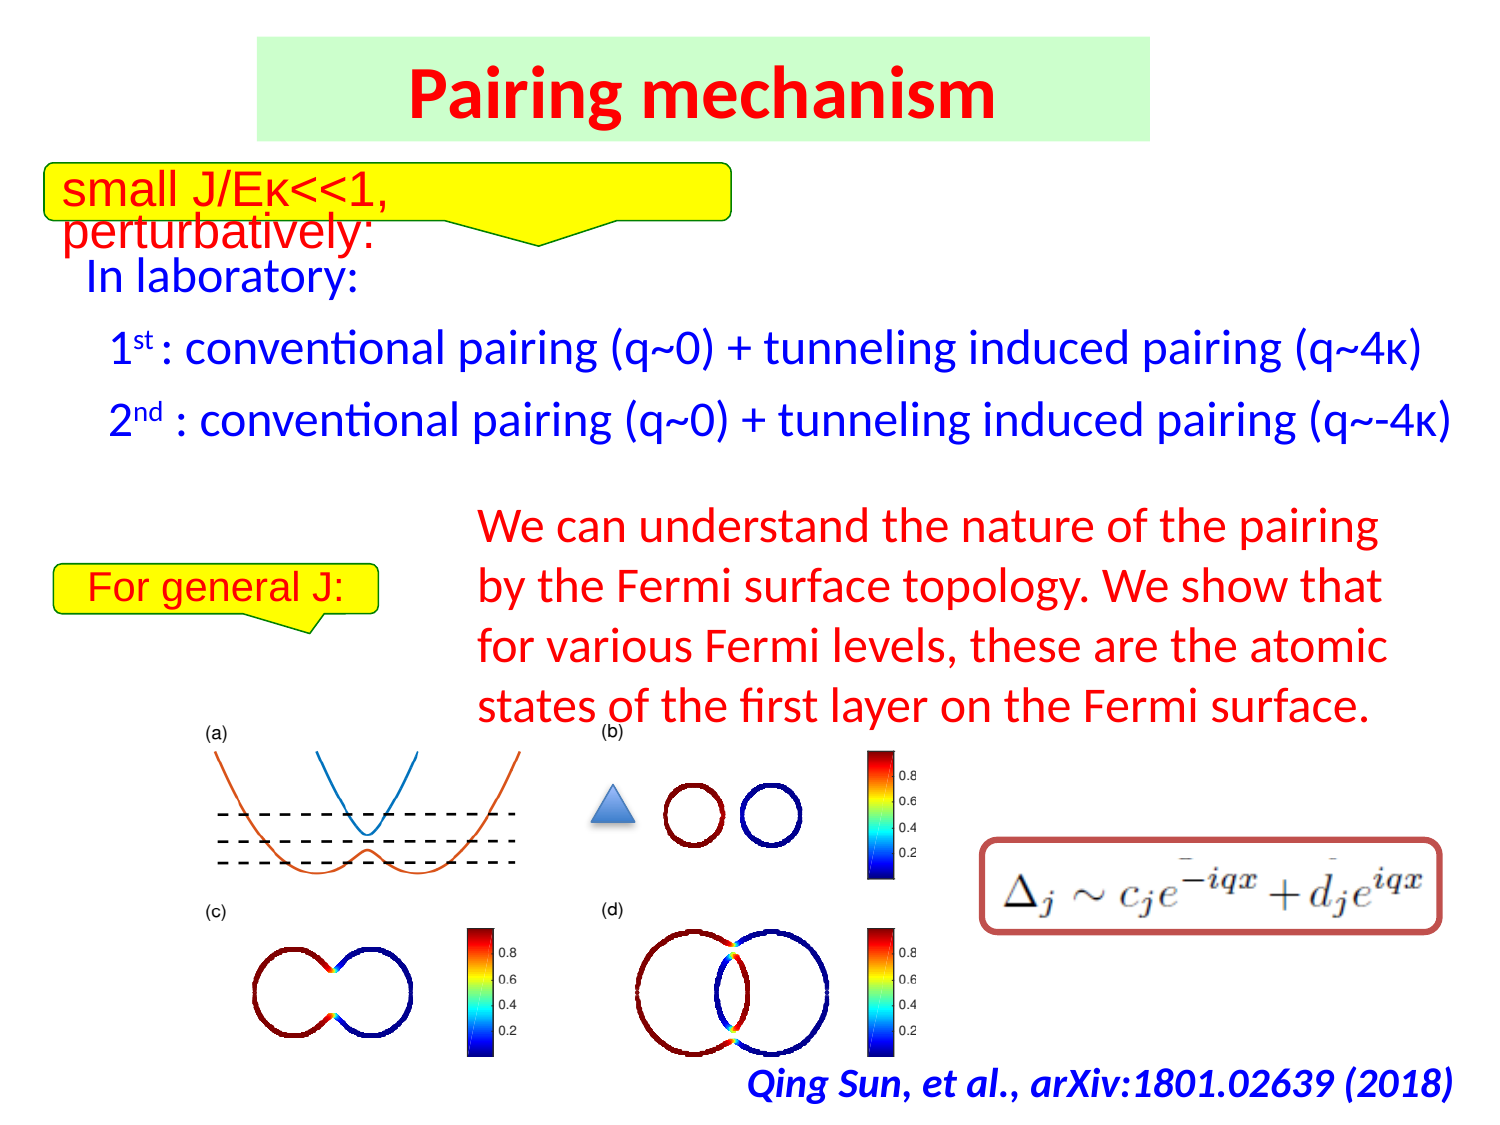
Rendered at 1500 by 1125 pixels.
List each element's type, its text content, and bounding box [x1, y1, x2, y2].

text_box Pairing mechanism [256, 36, 1150, 142]
picture [202, 724, 917, 1058]
text_box small J/Eκ<<1, perturbatively: [43, 162, 732, 247]
text_box We can understand the nature of the pairing by the Fermi surface topology. We show that for various Fermi levels, these are the atomic states of the first layer on the Fermi surface. [462, 484, 1451, 740]
picture [1000, 858, 1429, 928]
text_box Qing Sun, et al., arXiv:1801.02639 (2018) [731, 1048, 1470, 1113]
text_box In laboratory: 1st : conventional pairing (q~0) + tunneling induced pairing (q~4κ) 2nd : conventional pairing (q~0) + tunneling induced pairing (q~-4κ) [70, 223, 1492, 454]
text_box [979, 837, 1442, 935]
text_box For general J: [53, 563, 379, 634]
